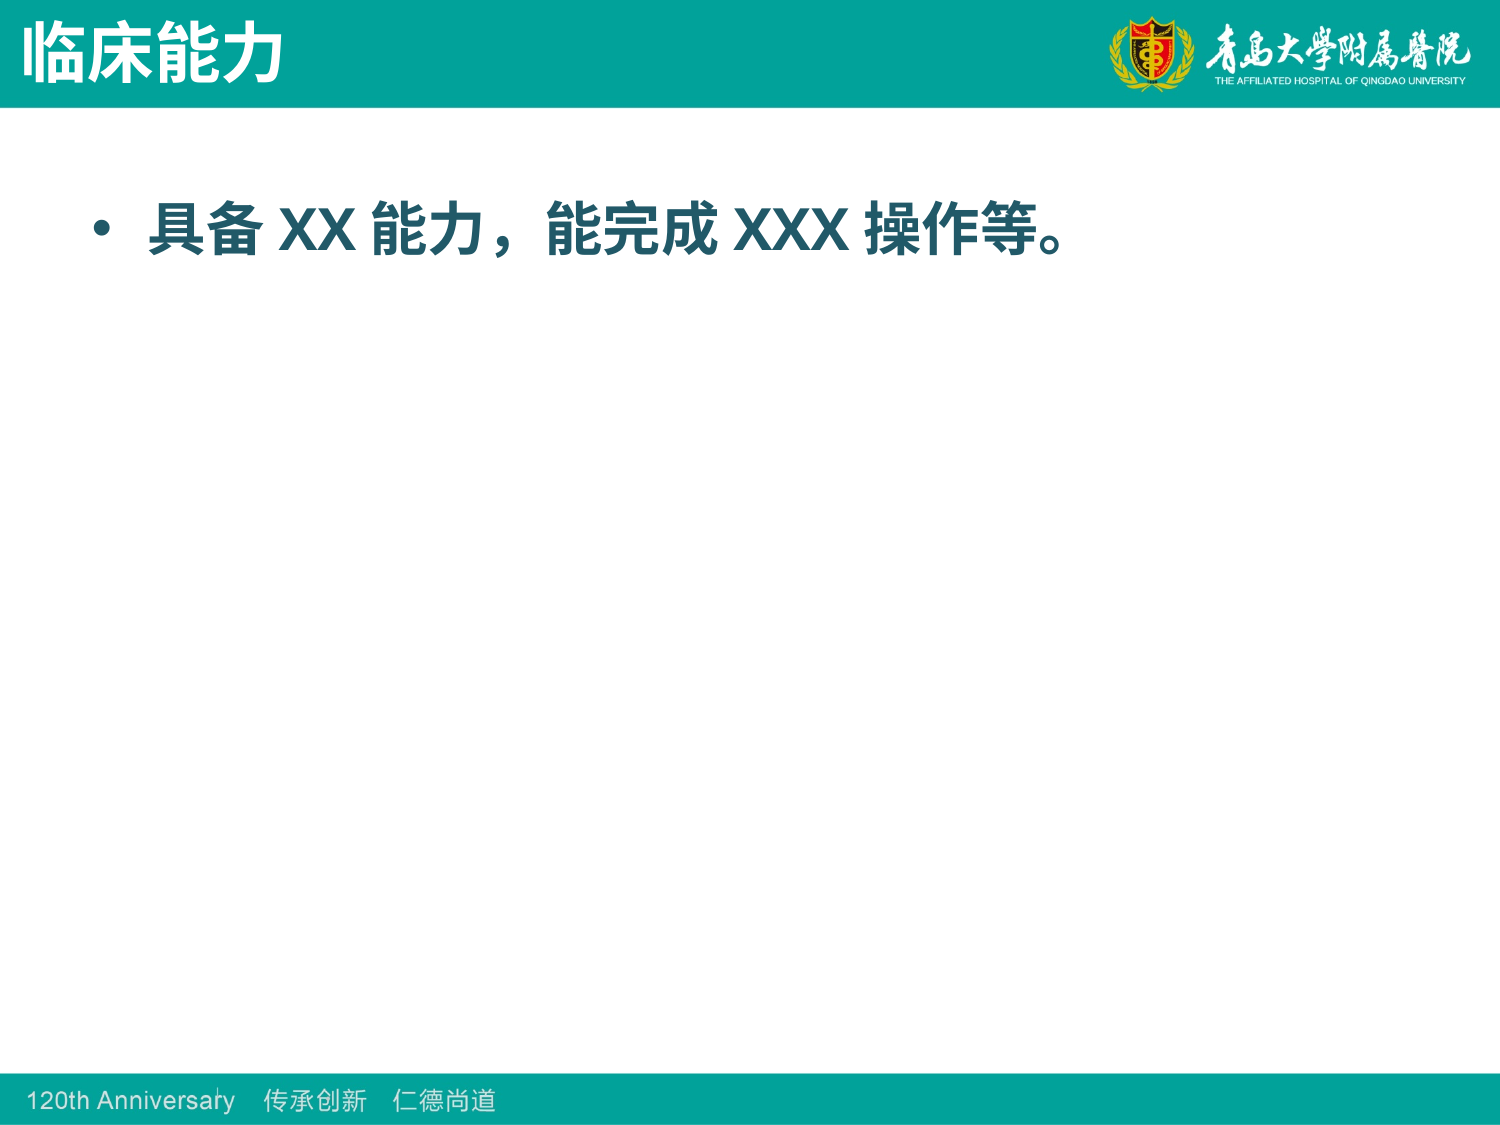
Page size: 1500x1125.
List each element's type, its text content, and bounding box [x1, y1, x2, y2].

picture [0, 0, 1500, 1125]
text_box 临床能力 [0, 19, 410, 98]
list 具备XX能力，能完成XXX操作等。 [76, 184, 1427, 927]
